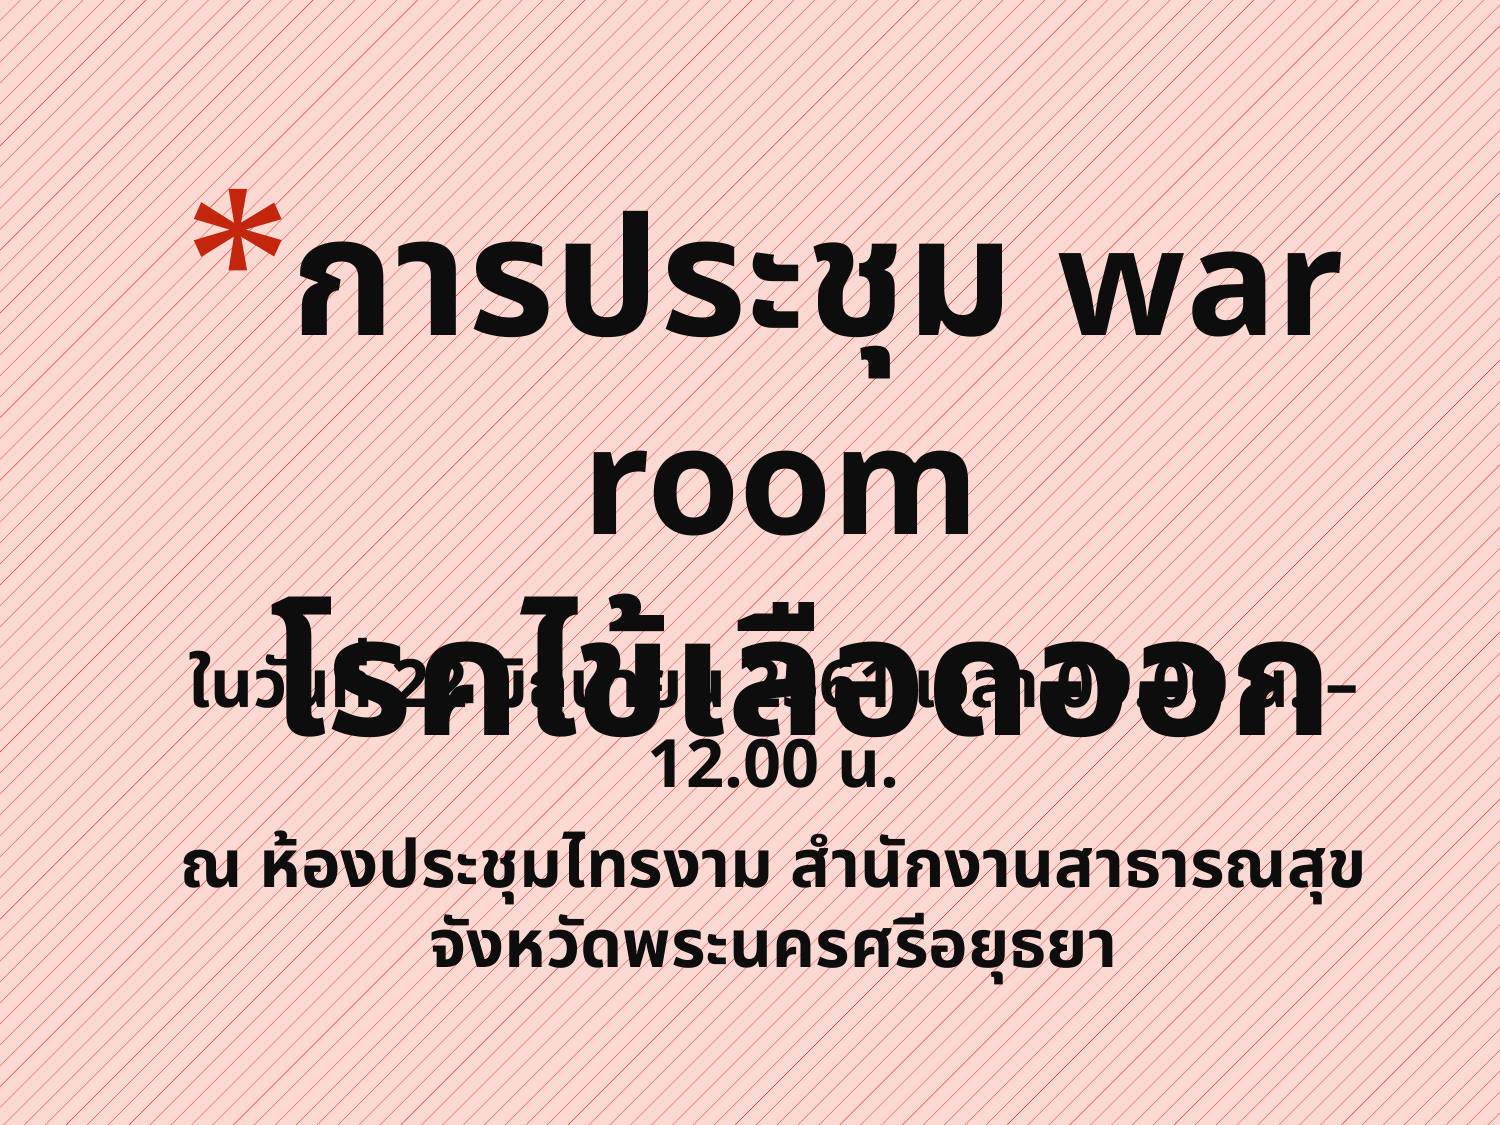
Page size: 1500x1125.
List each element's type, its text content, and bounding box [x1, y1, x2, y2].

title การประชุม war room โรคไข้เลือดออก [0, 160, 1500, 374]
subtitle ในวันที่ 22 มิถุนายน 2561 เวลา 09.00 น. – 12.00 น. ณ ห้องประชุมไทรงาม สำนักงานสาธารณสุขจังหวัดพระนครศรีอยุธยา [88, 633, 1459, 965]
